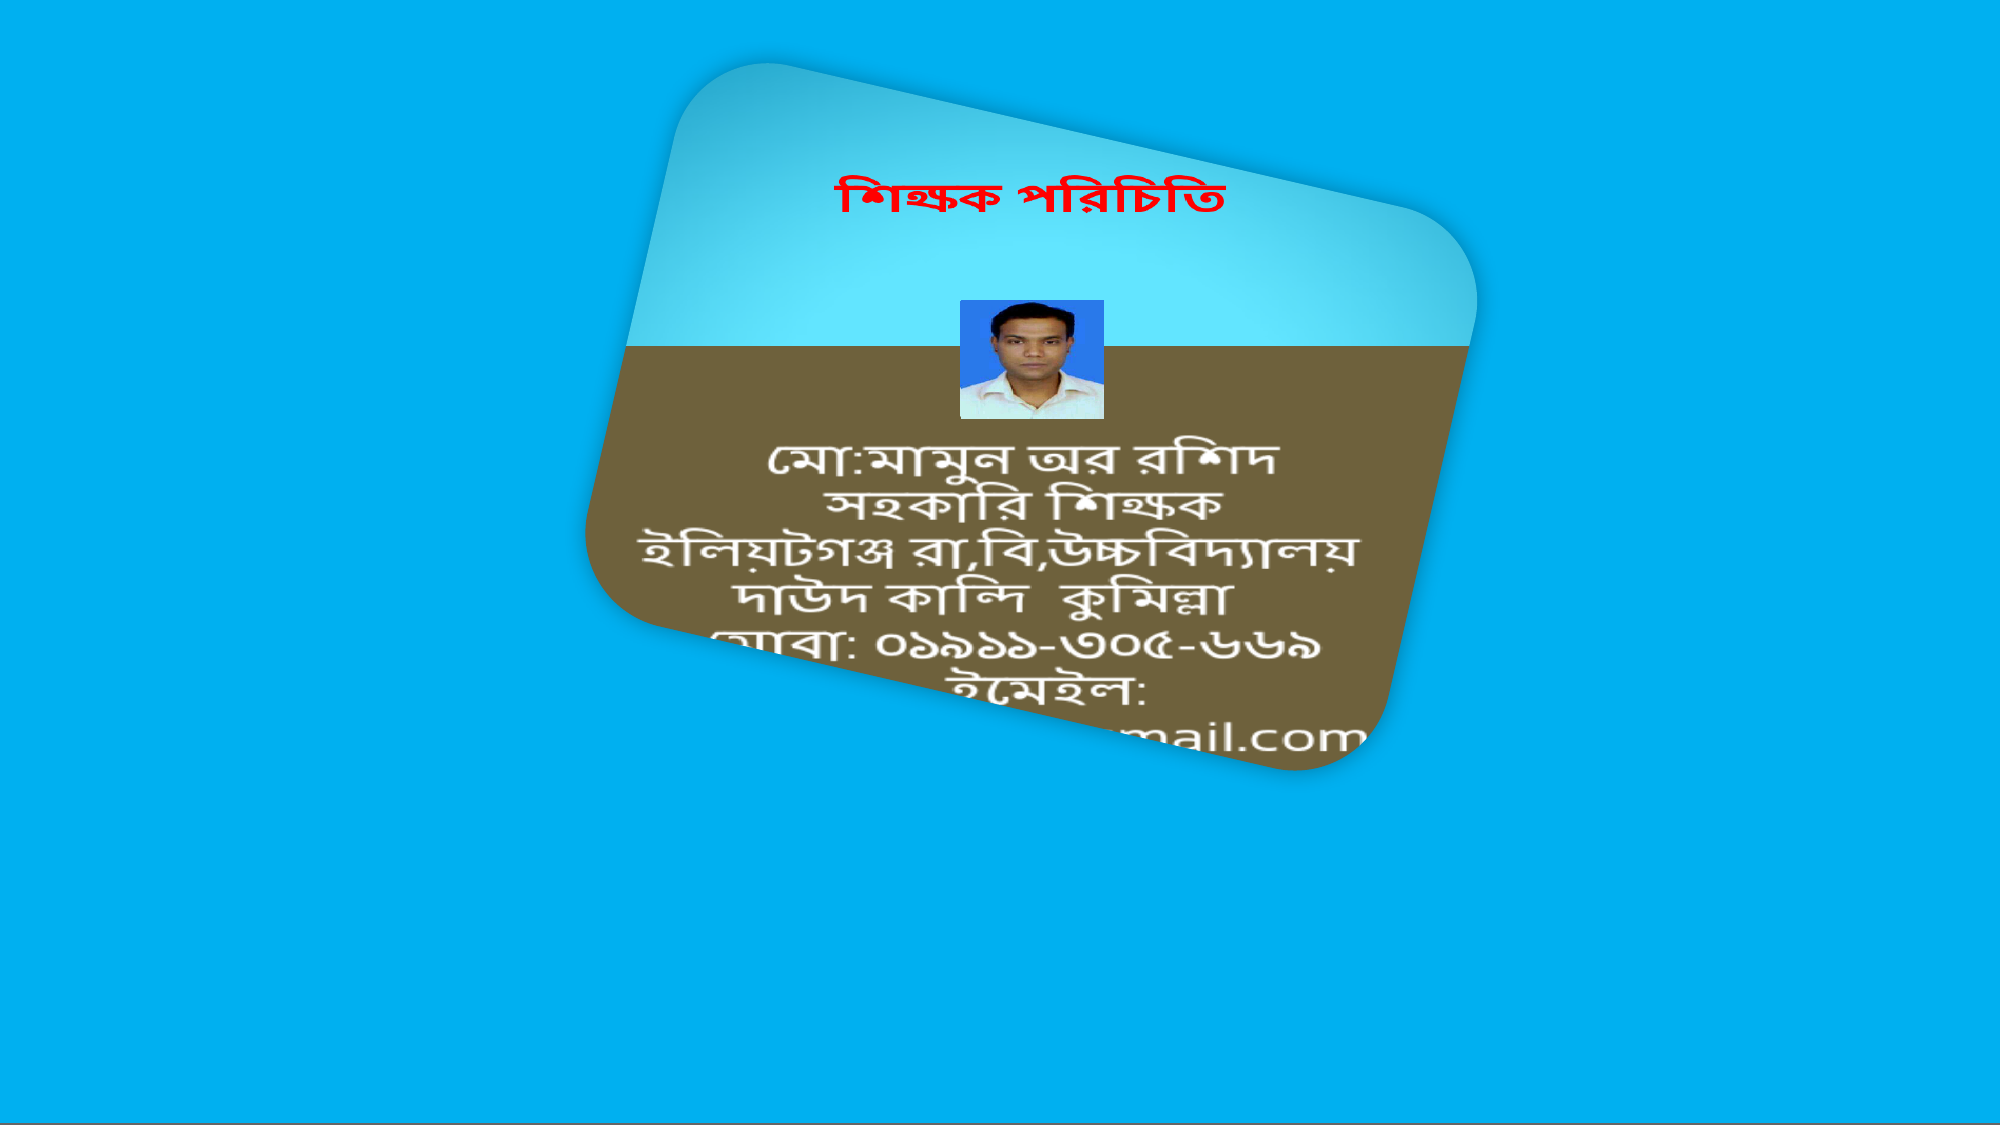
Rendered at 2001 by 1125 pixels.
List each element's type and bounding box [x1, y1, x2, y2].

picture [586, 64, 1476, 770]
text_box [0, 0, 2000, 1125]
